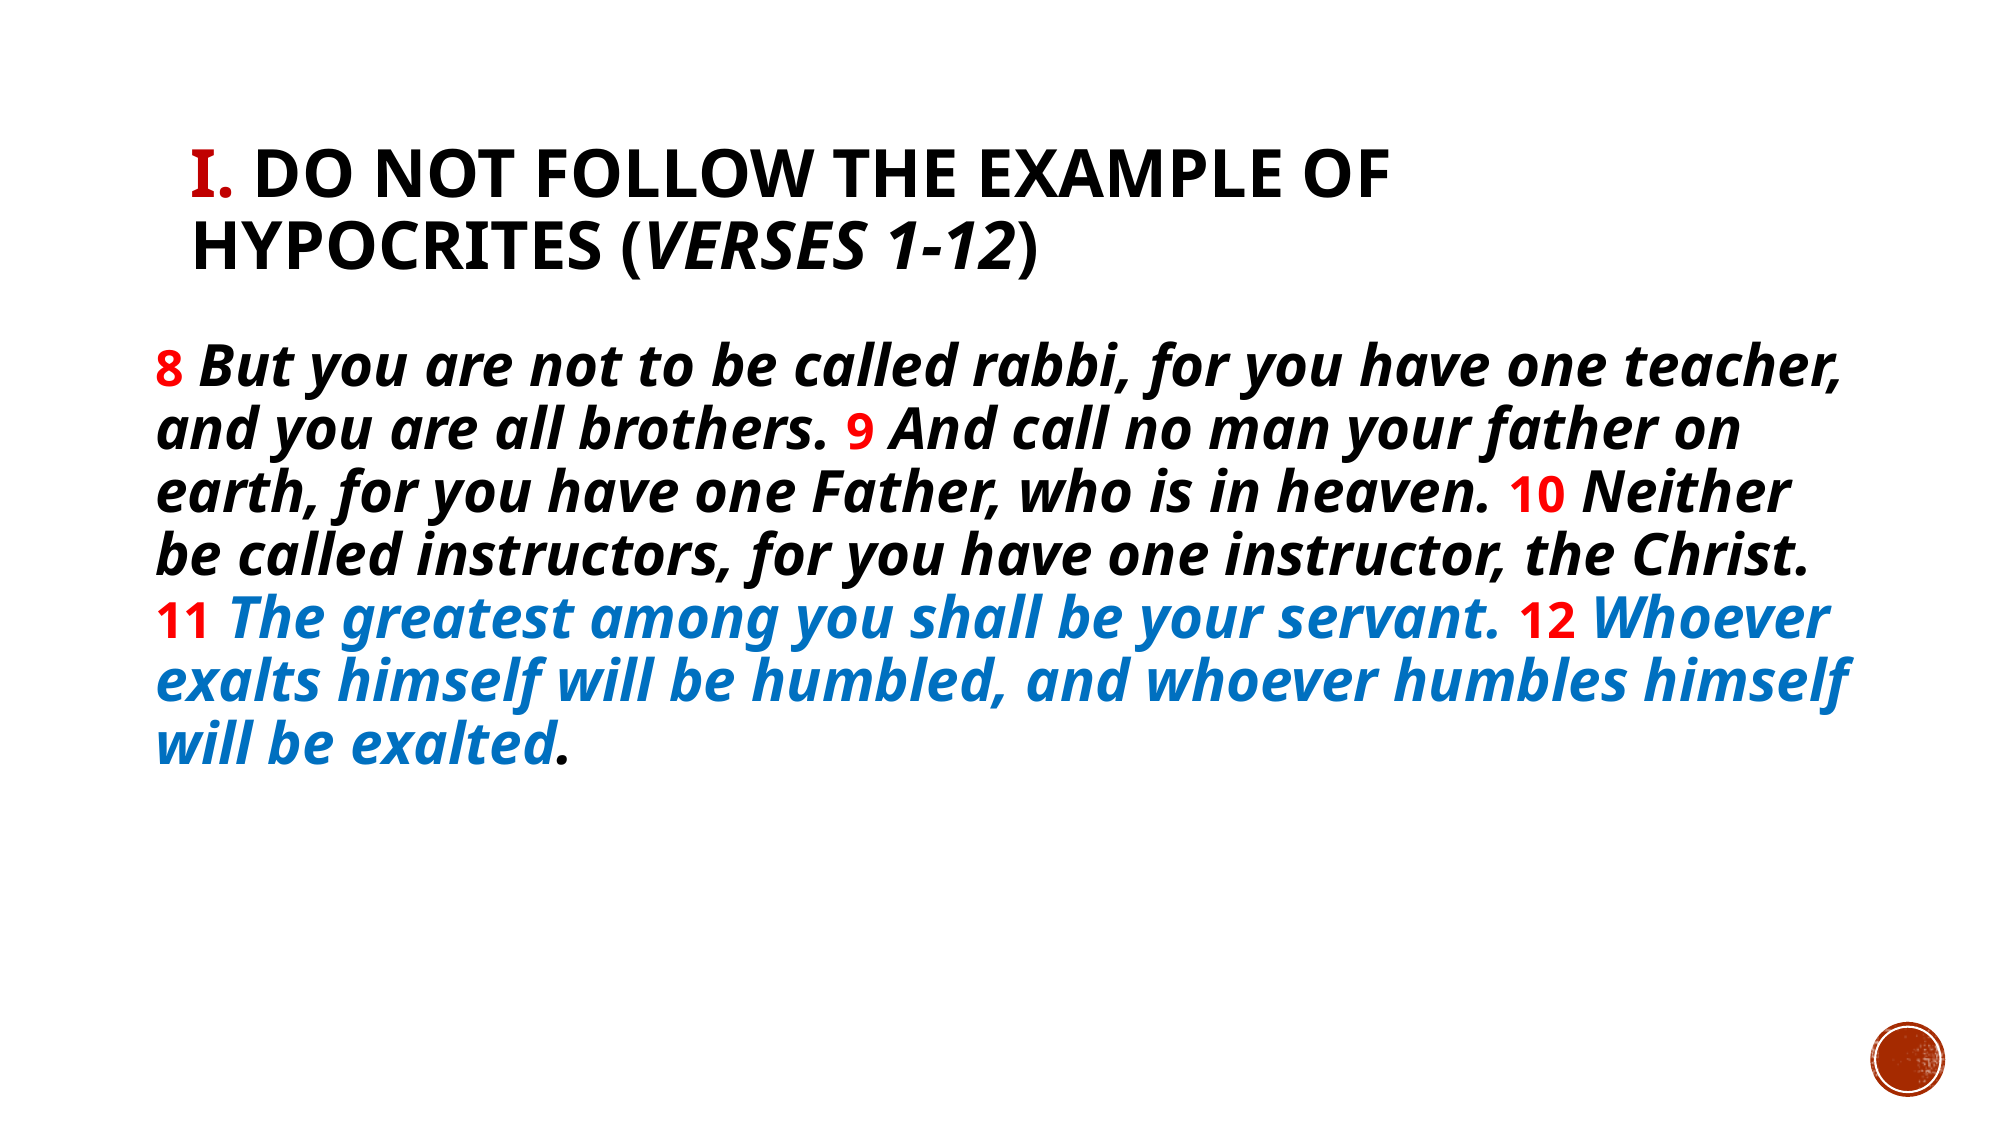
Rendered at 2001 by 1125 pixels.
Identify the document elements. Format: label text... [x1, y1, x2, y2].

title I. Do not follow the example of hypocrites (verses 1-12) [175, 79, 1826, 328]
list 8 But you are not to be called rabbi, for you have one teacher, and you are all brothers. 9 And call no man your father on earth, for you have one Father, who is in heaven. 10 Neither be called instructors, for you have one instructor, the Christ. 11 The greatest among you shall be your servant. 12 Whoever exalts himself will be humbled, and whoever humbles himself will be exalted. [140, 328, 1887, 1106]
